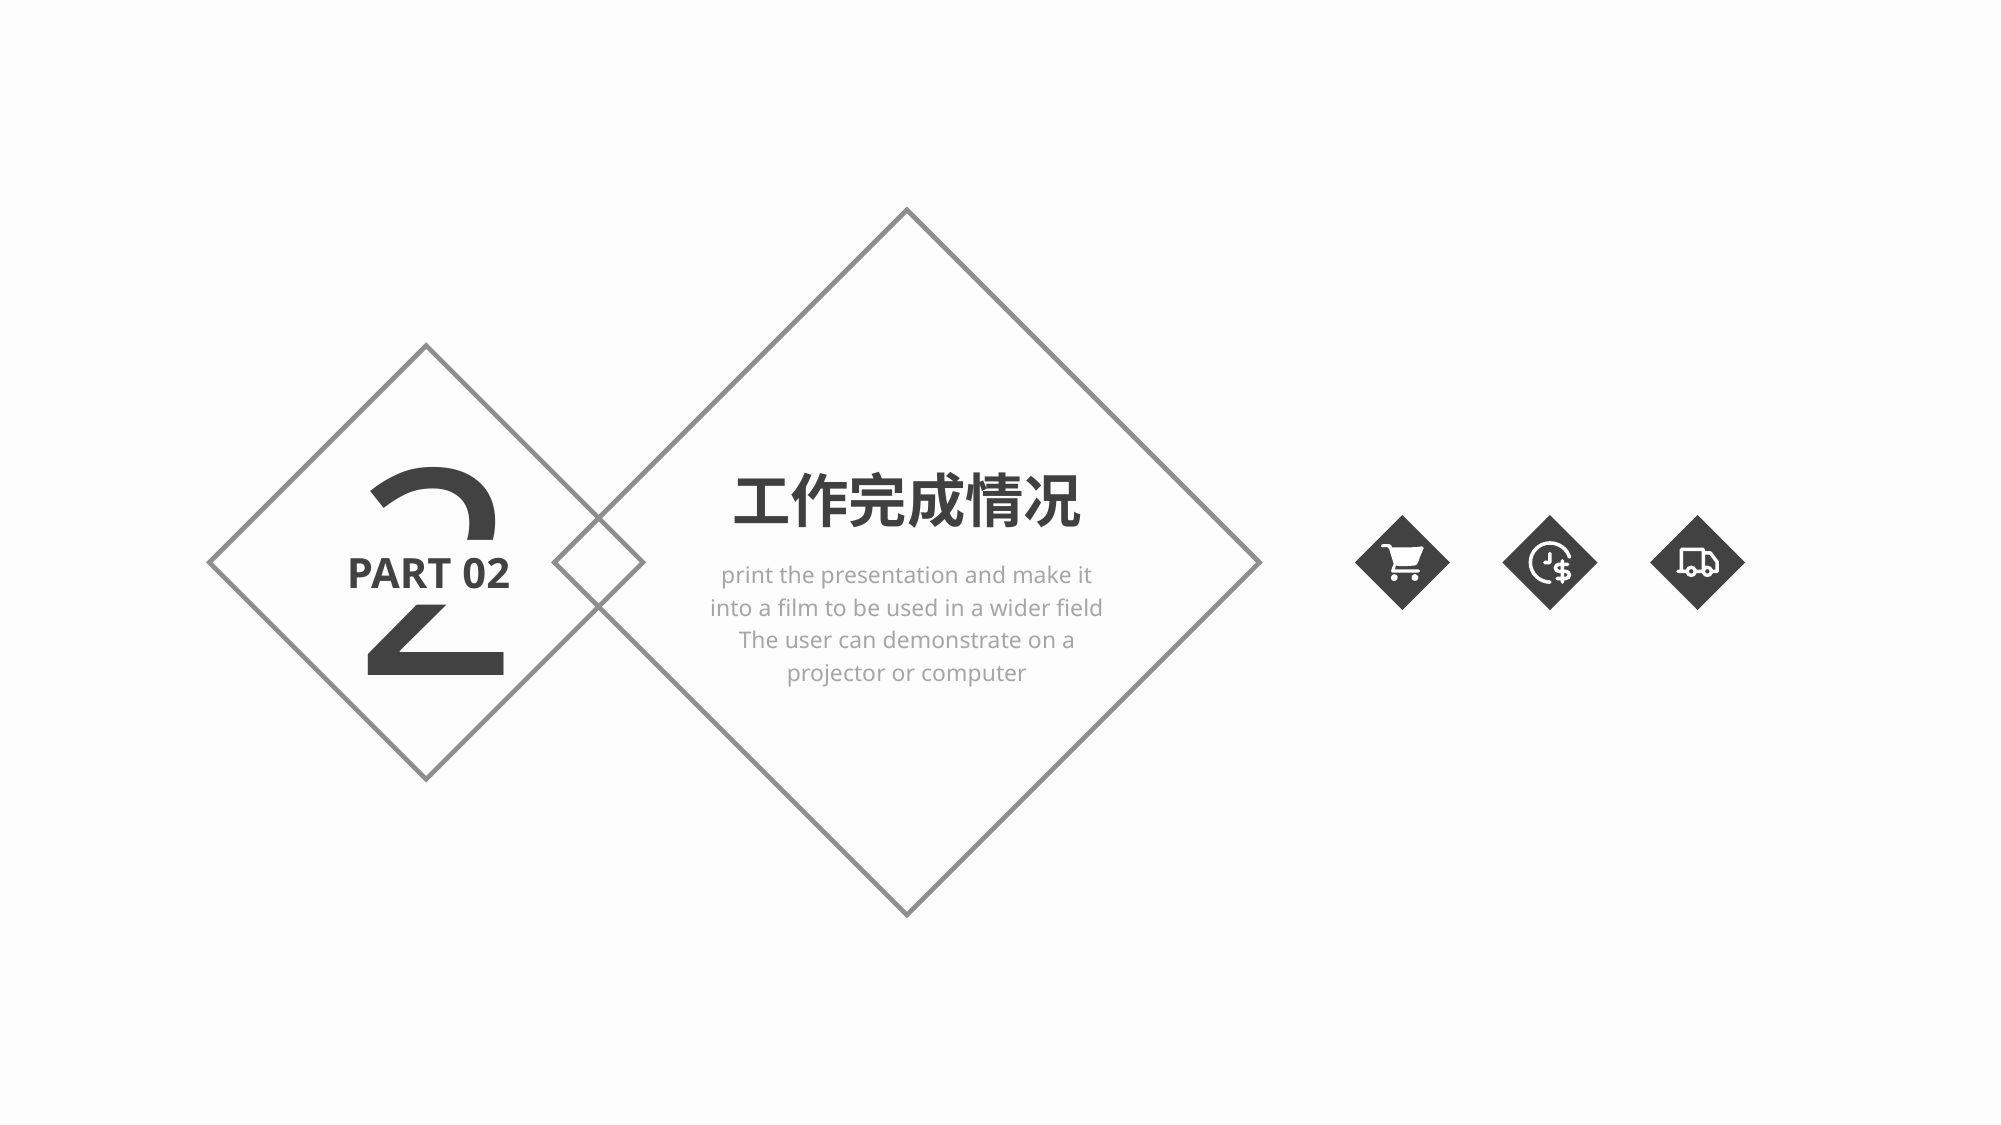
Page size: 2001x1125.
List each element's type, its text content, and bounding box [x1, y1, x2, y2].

text_box [390, 344, 463, 380]
text_box [1527, 540, 1573, 586]
text_box 2 [339, 380, 513, 539]
text_box [1648, 513, 1747, 612]
text_box [1674, 546, 1721, 579]
text_box 工作完成情况 [586, 456, 1228, 542]
text_box [1379, 542, 1425, 583]
text_box [1501, 513, 1599, 612]
text_box 2 [339, 605, 513, 741]
text_box PART 02 [328, 539, 529, 605]
text_box [513, 430, 598, 694]
text_box [1353, 513, 1452, 612]
text_box [659, 208, 1155, 456]
text_box print the presentation and make it into a film to be used in a wider field The user can demonstrate on a projector or computer [684, 547, 1130, 694]
text_box [386, 741, 466, 781]
text_box [207, 431, 339, 694]
text_box [552, 529, 1261, 917]
